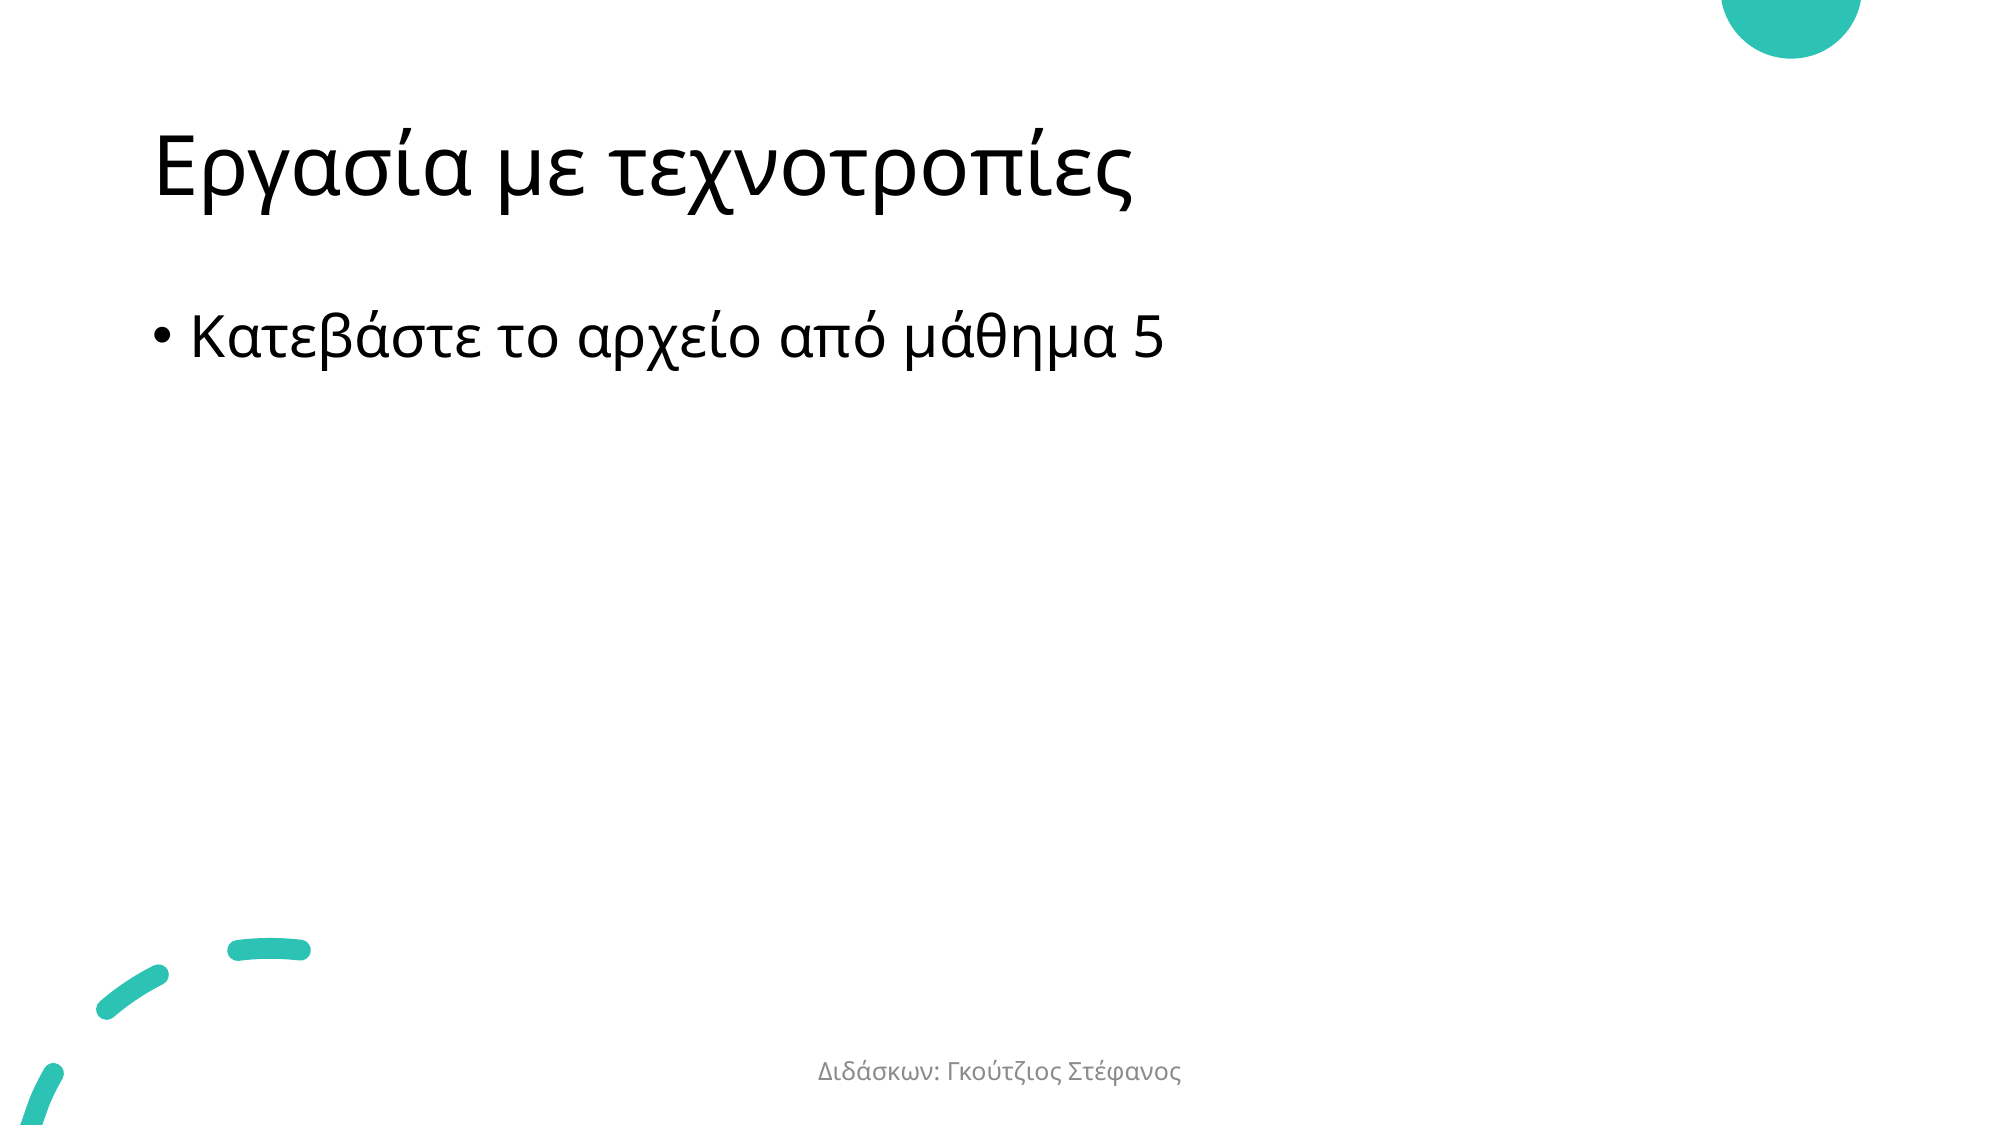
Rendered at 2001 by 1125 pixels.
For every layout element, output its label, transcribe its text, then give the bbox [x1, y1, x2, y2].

title Εργασία με τεχνοτροπίες [137, 59, 1863, 278]
list Κατεβάστε το αρχείο από μάθημα 5 [137, 299, 1863, 933]
footer Διδάσκων: Γκούτζιος Στέφανος [662, 1042, 1338, 1103]
